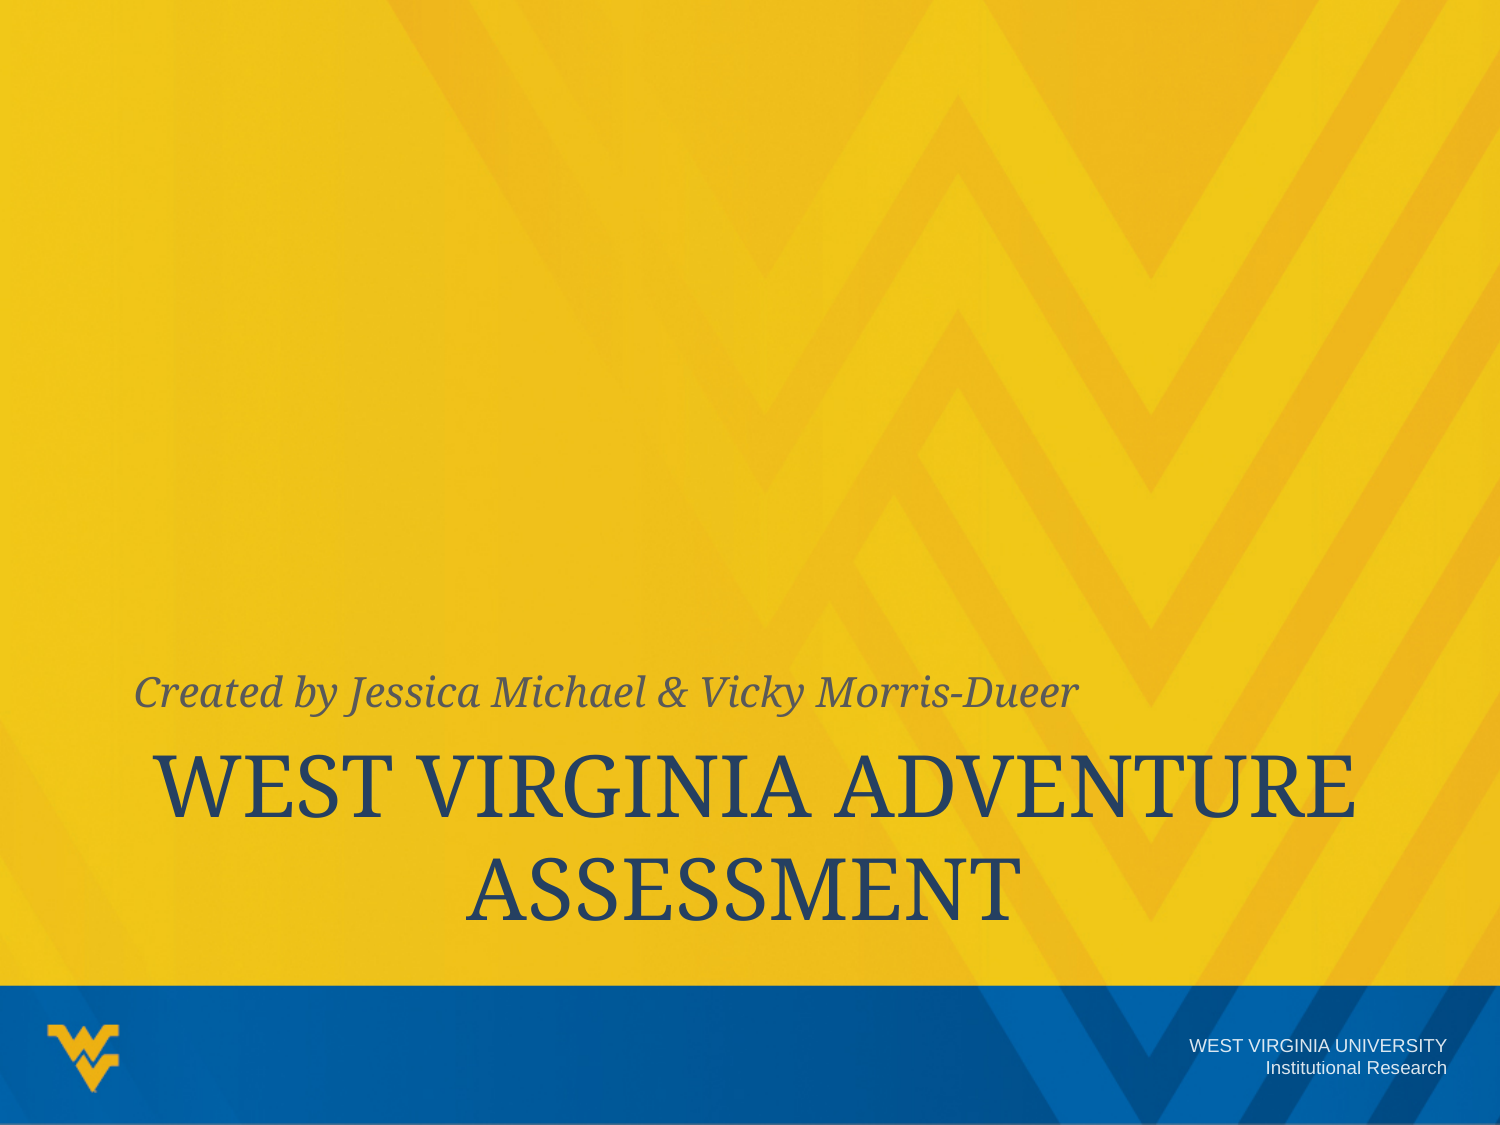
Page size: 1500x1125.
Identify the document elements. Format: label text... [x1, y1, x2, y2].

list Created by Jessica Michael & Vicky Morris-Dueer [118, 476, 1394, 723]
picture [0, 0, 1500, 1125]
title West Virginia Adventure Assessment [118, 723, 1394, 947]
